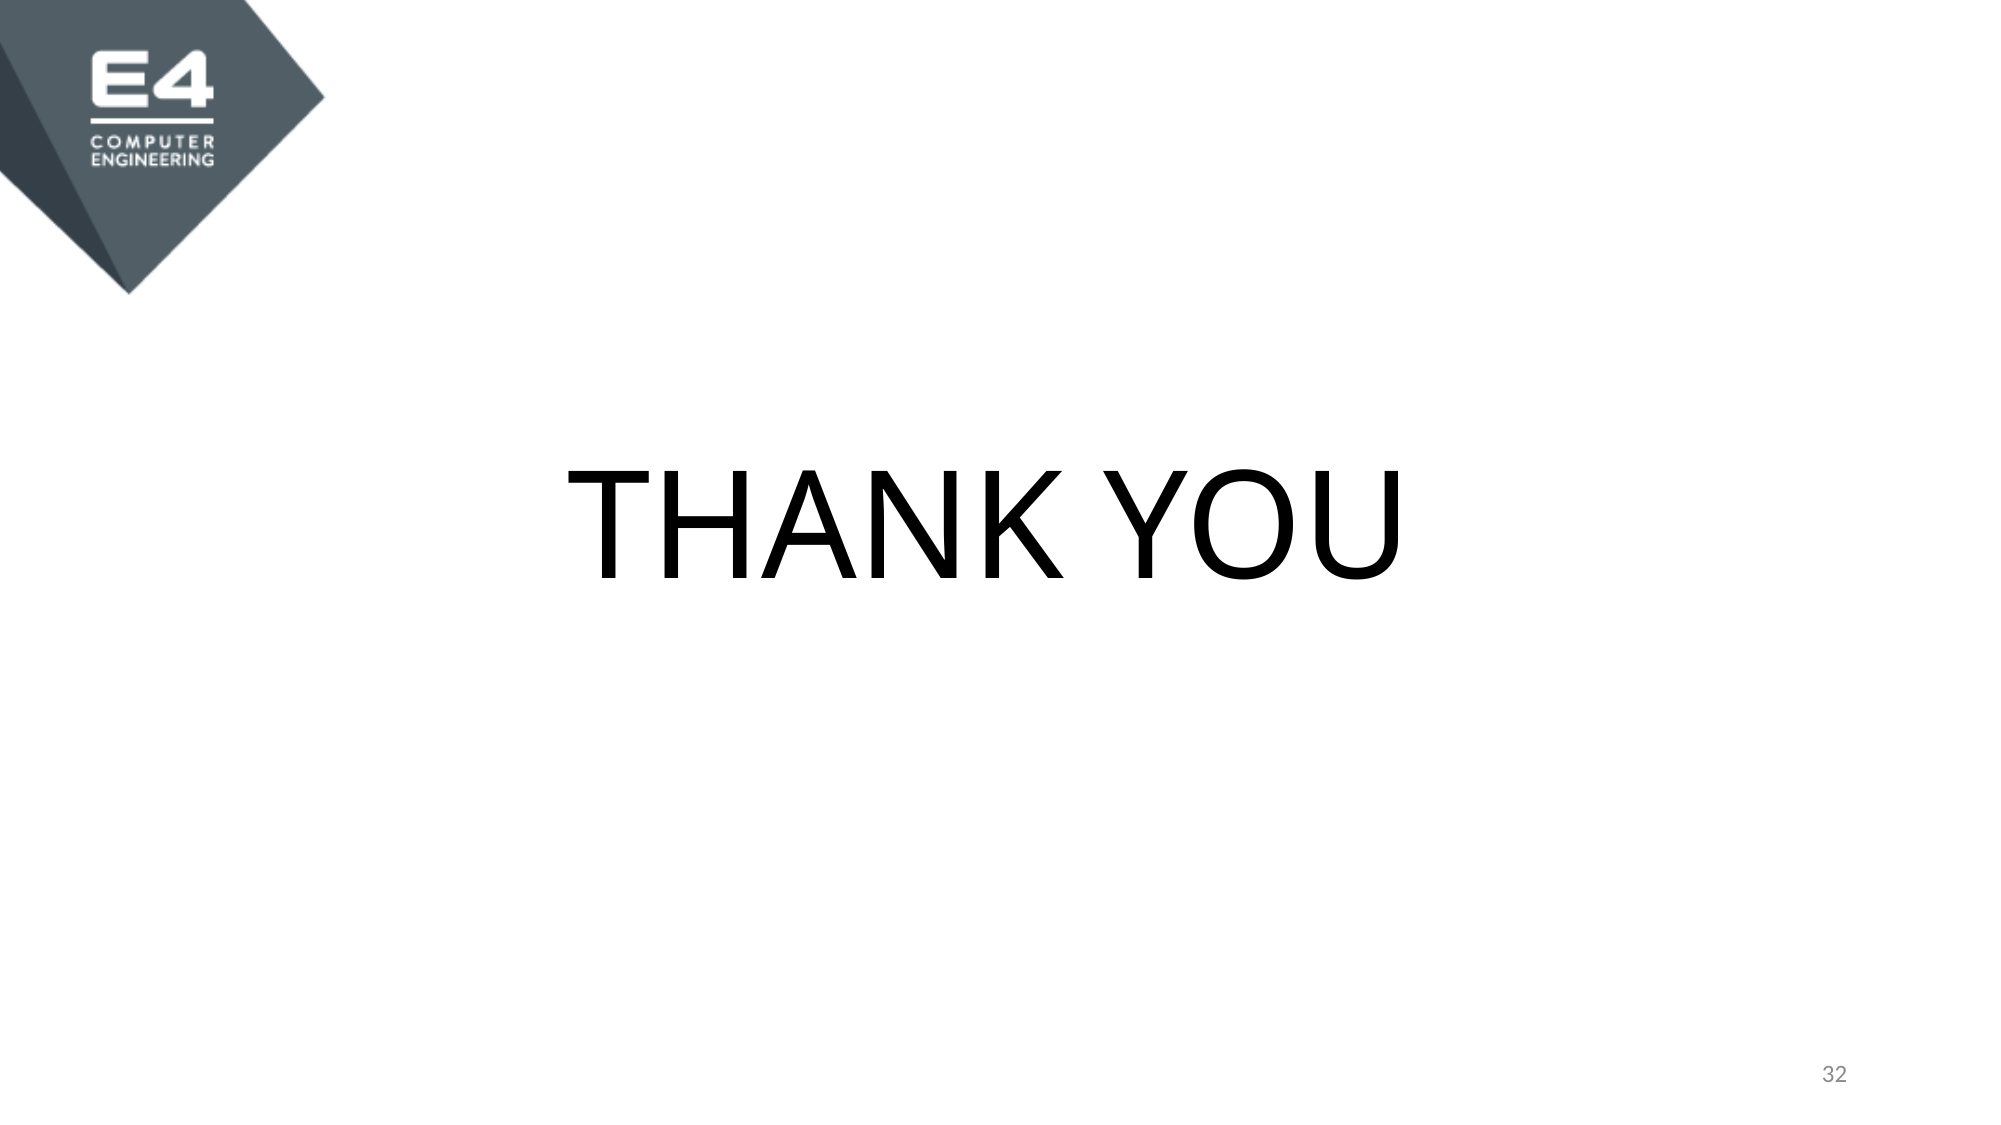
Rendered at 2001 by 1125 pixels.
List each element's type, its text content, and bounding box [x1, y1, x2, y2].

slide_number 32 [1412, 1042, 1863, 1103]
picture [0, 0, 370, 318]
text_box THANK YOU [510, 420, 1470, 796]
